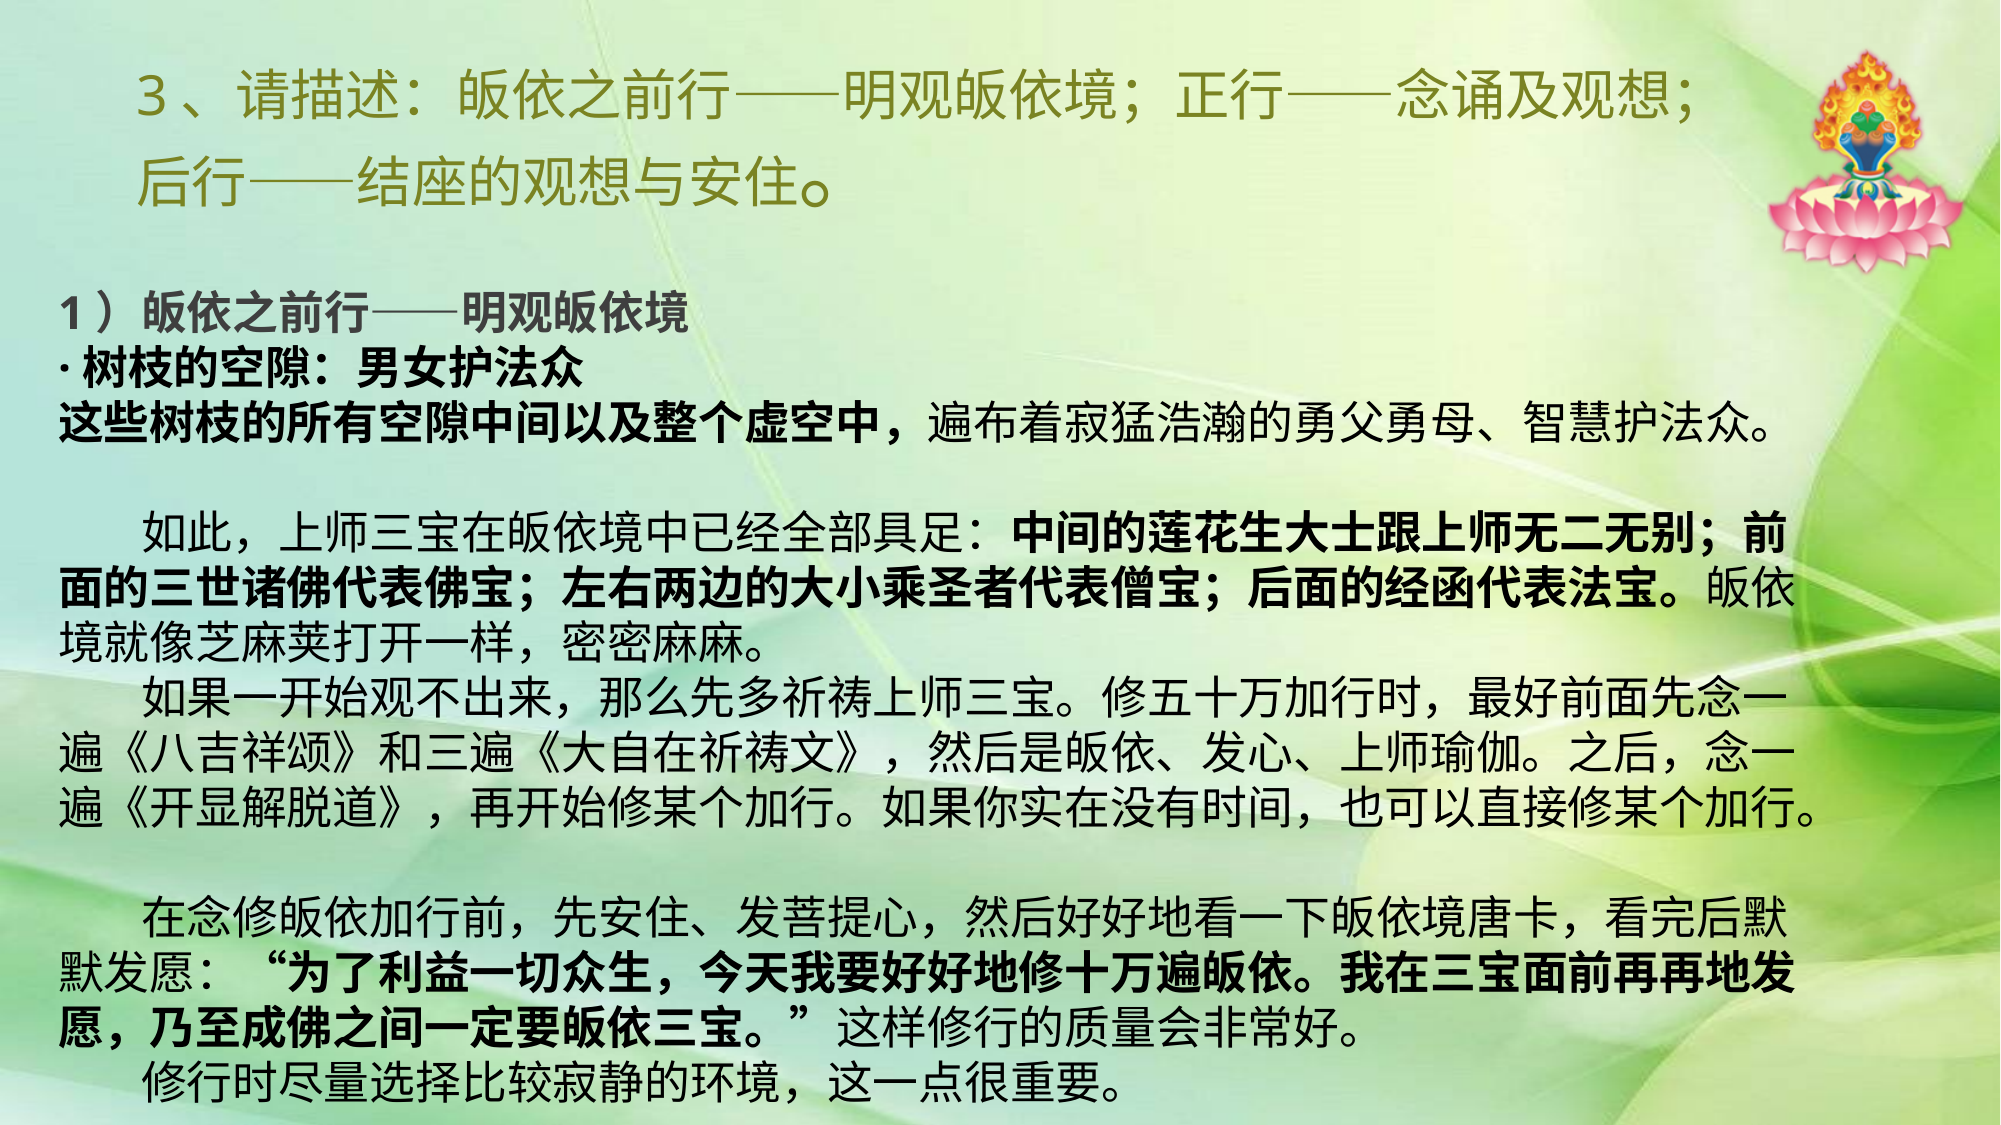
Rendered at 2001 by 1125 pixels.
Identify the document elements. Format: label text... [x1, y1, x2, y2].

text_box 1）皈依之前行——明观皈依境 ·树枝的空隙：男女护法众 这些树枝的所有空隙中间以及整个虚空中，遍布着寂猛浩瀚的勇父勇母、智慧护法众。 如此，上师三宝在皈依境中已经全部具足：中间的莲花生大士跟上师无二无别；前面的三世诸佛代表佛宝；左右两边的大小乘圣者代表僧宝；后面的经函代表法宝。皈依境就像芝麻荚打开一样，密密麻麻。 如果一开始观不出来，那么先多祈祷上师三宝。修五十万加行时，最好前面先念一遍《八吉祥颂》和三遍《大自在祈祷文》，然后是皈依、发心、上师瑜伽。之后，念一遍《开显解脱道》，再开始修某个加行。如果你实在没有时间，也可以直接修某个加行。 在念修皈依加行前，先安住、发菩提心，然后好好地看一下皈依境唐卡，看完后默默发愿：“为了利益一切众生，今天我要好好地修十万遍皈依。我在三宝面前再再地发愿，乃至成佛之间一定要皈依三宝。”这样修行的质量会非常好。 修行时尽量选择比较寂静的环境，这一点很重要。 [43, 276, 1822, 1116]
title 3、请描述：皈依之前行——明观皈依境；正行——念诵及观想；后行——结座的观想与安住。 [120, 59, 1745, 230]
picture [0, 0, 2001, 1125]
